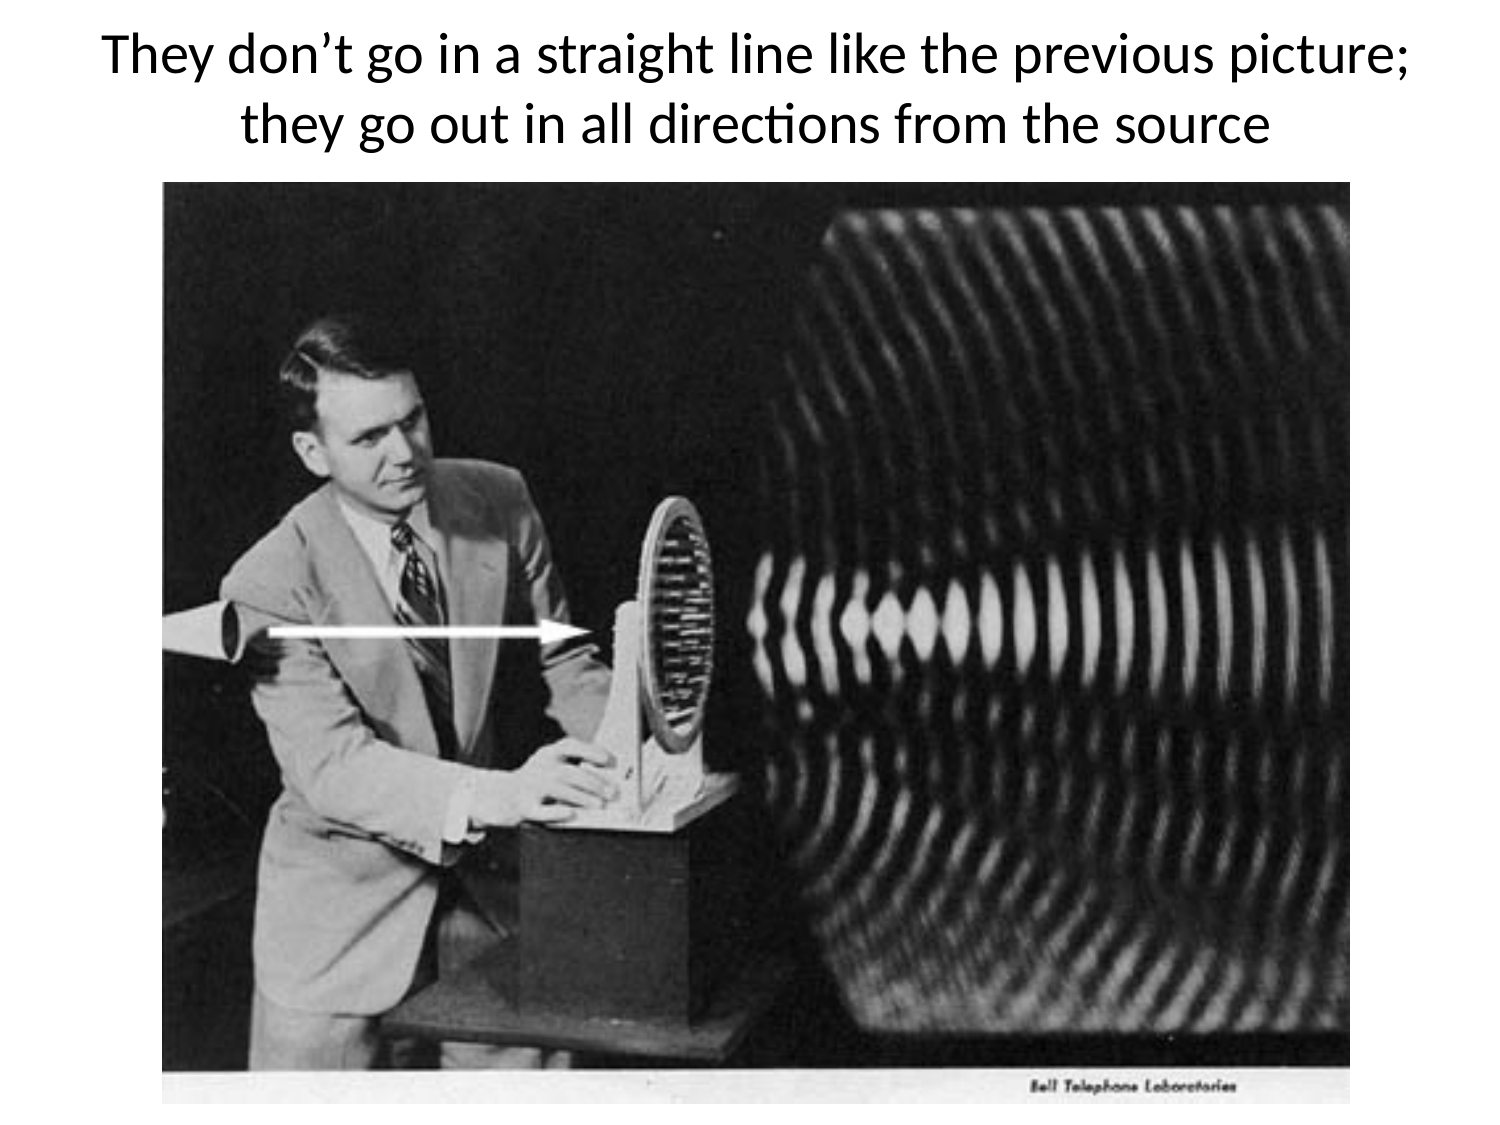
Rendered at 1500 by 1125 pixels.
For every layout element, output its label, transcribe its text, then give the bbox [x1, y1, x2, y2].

title They don’t go in a straight line like the previous picture; they go out in all directions from the source [50, 45, 1463, 125]
picture [162, 182, 1351, 1105]
